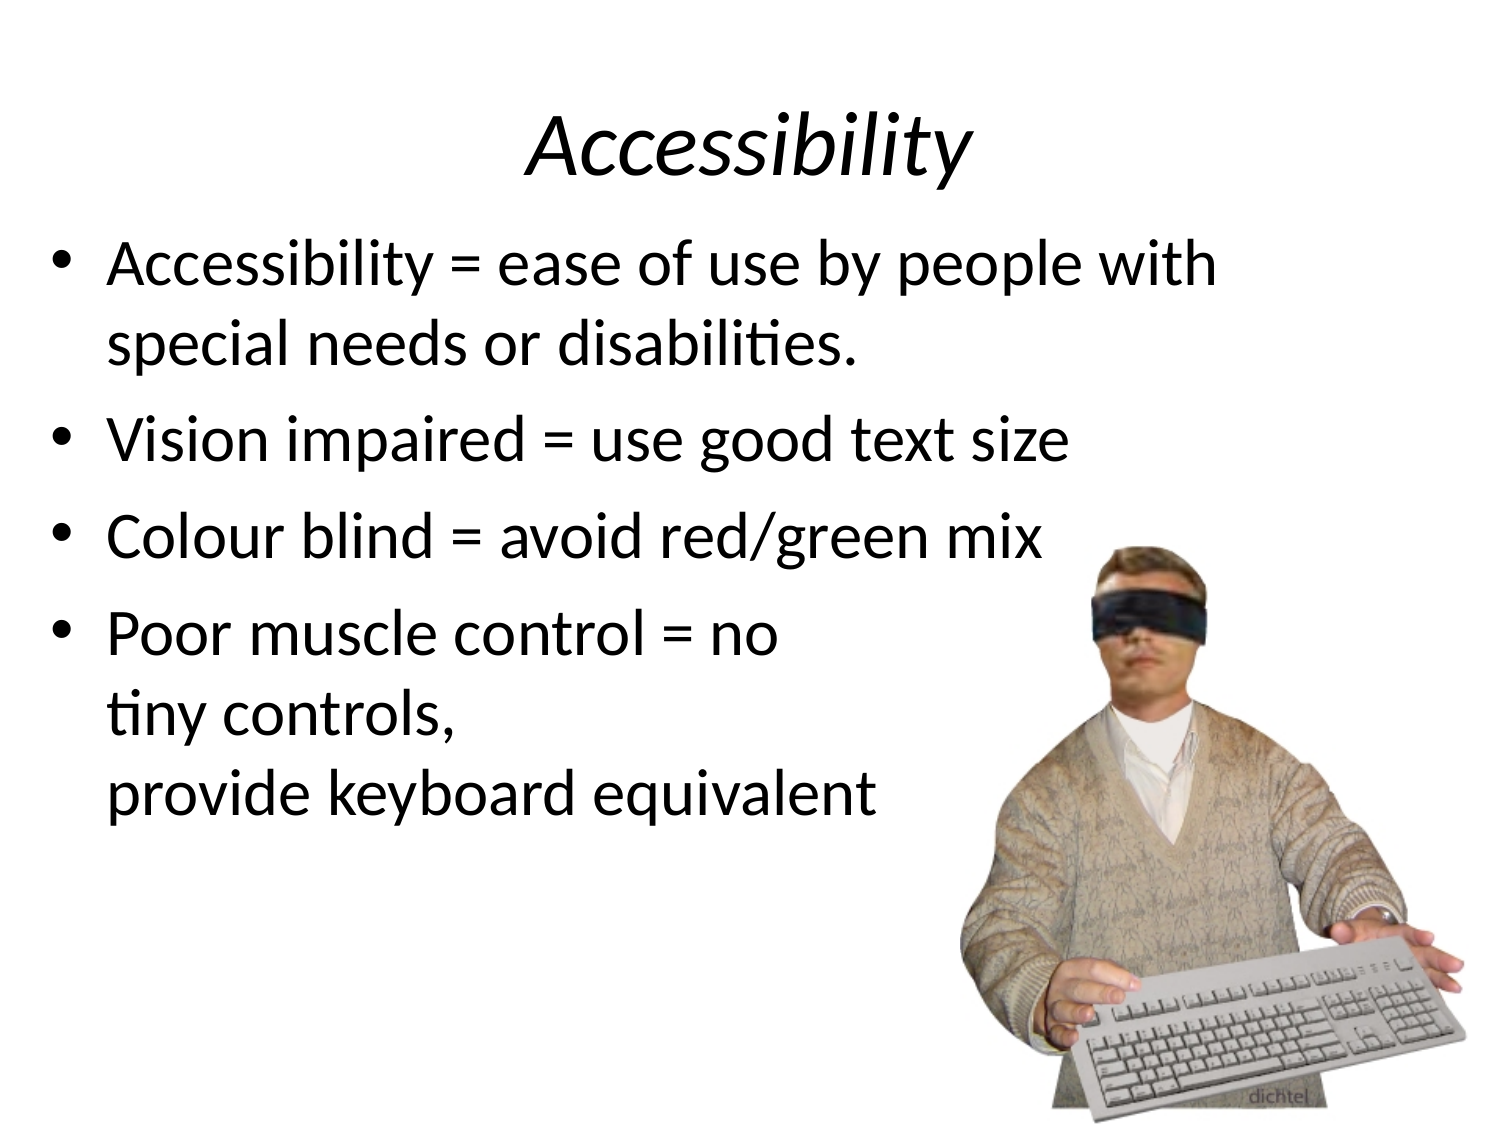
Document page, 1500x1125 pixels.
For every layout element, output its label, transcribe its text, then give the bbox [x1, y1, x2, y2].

picture [960, 545, 1469, 1125]
text_box Accessibility = ease of use by people with special needs or disabilities. Vision impaired = use good text size Colour blind = avoid red/green mix Poor muscle control = no tiny controls, provide keyboard equivalent [35, 210, 1386, 1005]
title Accessibility [75, 45, 1425, 233]
